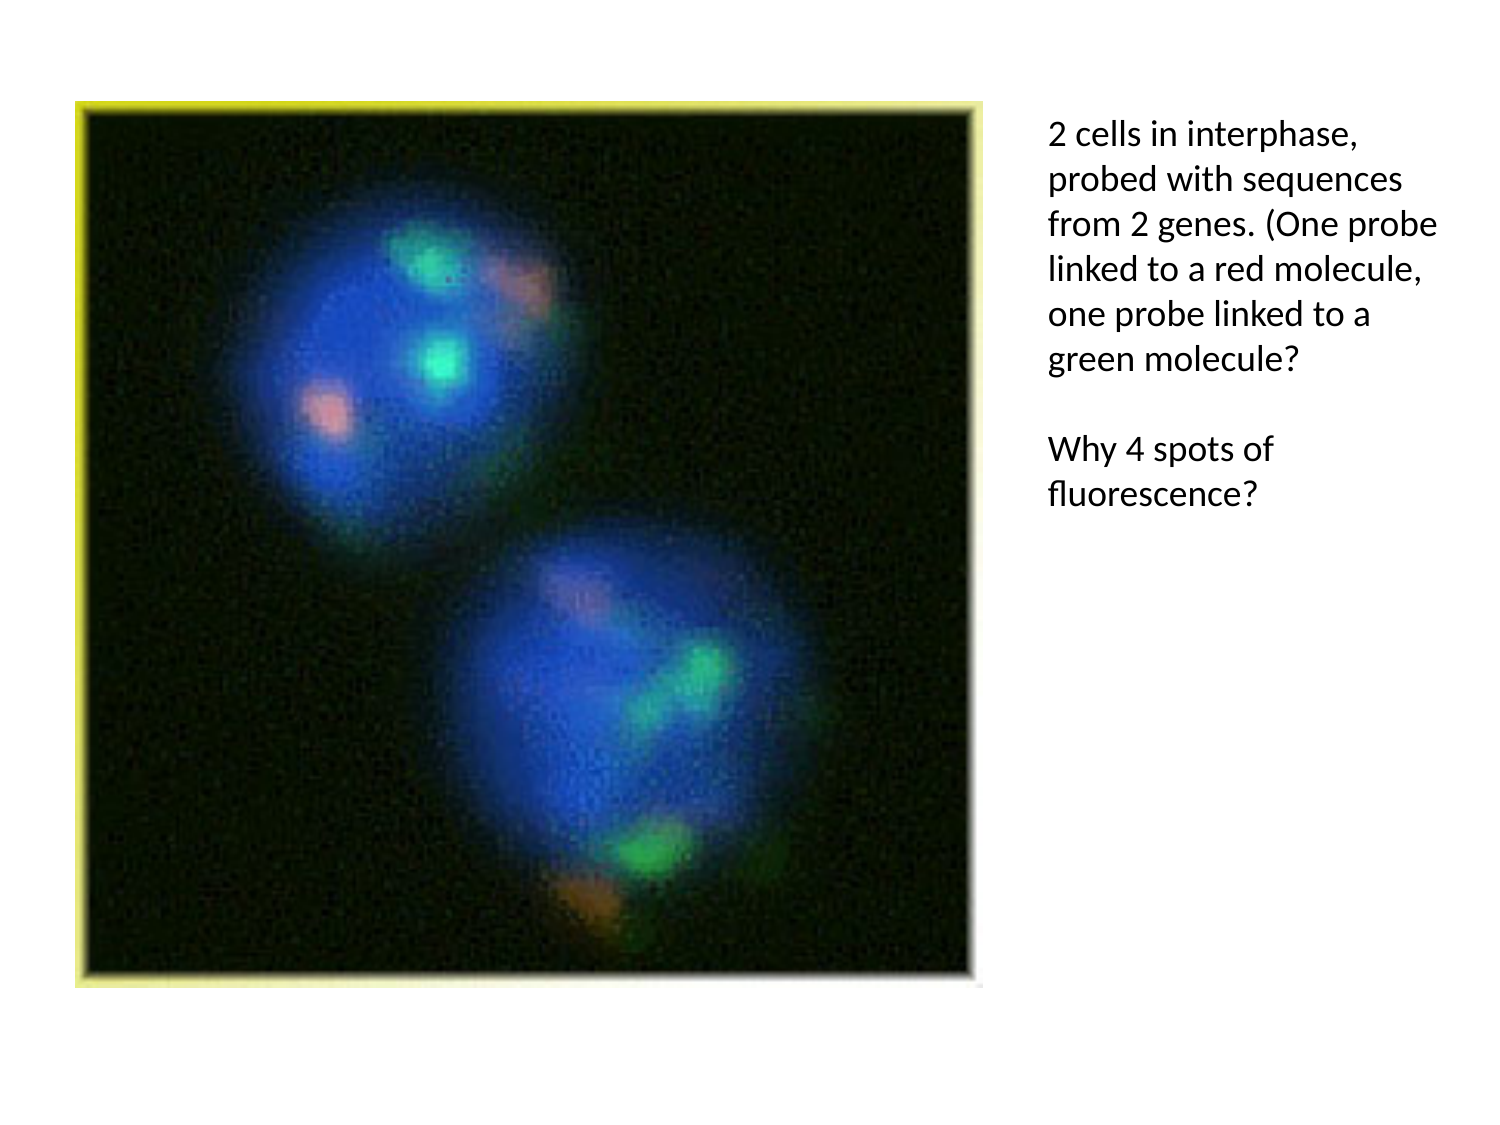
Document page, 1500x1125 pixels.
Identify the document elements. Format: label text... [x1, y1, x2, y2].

picture [74, 101, 983, 988]
text_box 2 cells in interphase, probed with sequences from 2 genes. (One probe linked to a red molecule, one probe linked to a green molecule? Why 4 spots of fluorescence? [1033, 101, 1474, 522]
